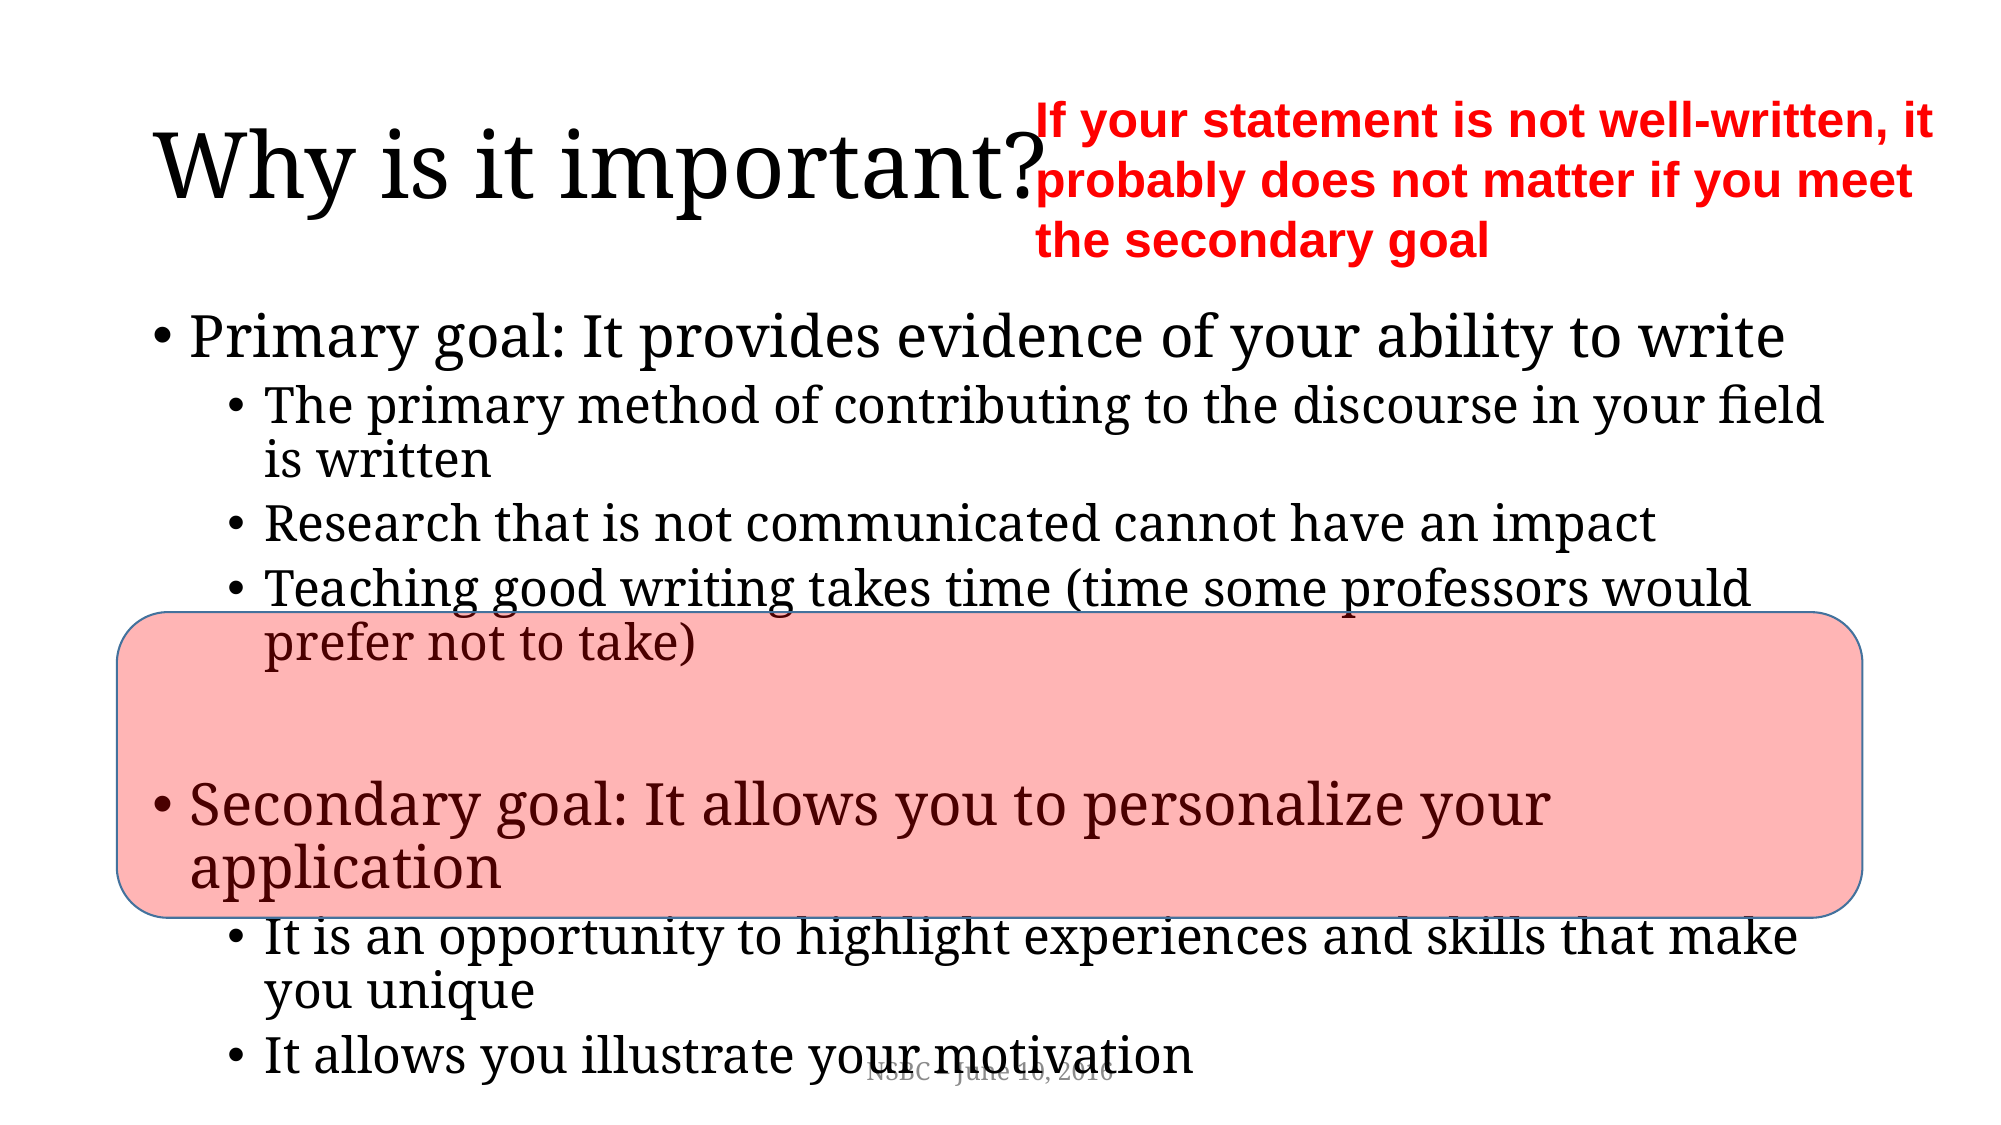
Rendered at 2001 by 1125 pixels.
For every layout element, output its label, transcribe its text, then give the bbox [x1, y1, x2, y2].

text_box [115, 611, 1864, 919]
list Primary goal: It provides evidence of your ability to write The primary method of contributing to the discourse in your field is written Research that is not communicated cannot have an impact Teaching good writing takes time (time some professors would prefer not to take) Secondary goal: It allows you to personalize your application It is an opportunity to highlight experiences and skills that make you unique It allows you illustrate your motivation [137, 879, 1863, 1014]
list Primary goal: It provides evidence of your ability to write The primary method of contributing to the discourse in your field is written Research that is not communicated cannot have an impact Teaching good writing takes time (time some professors would prefer not to take) Secondary goal: It allows you to personalize your application It is an opportunity to highlight experiences and skills that make you unique It allows you illustrate your motivation [137, 299, 1863, 651]
text_box If your statement is not well-written, it probably does not matter if you meet the secondary goal [1020, 80, 2000, 276]
title Why is it important? [137, 59, 1863, 278]
footer NSBC – June 10, 2016 [662, 1042, 1338, 1103]
